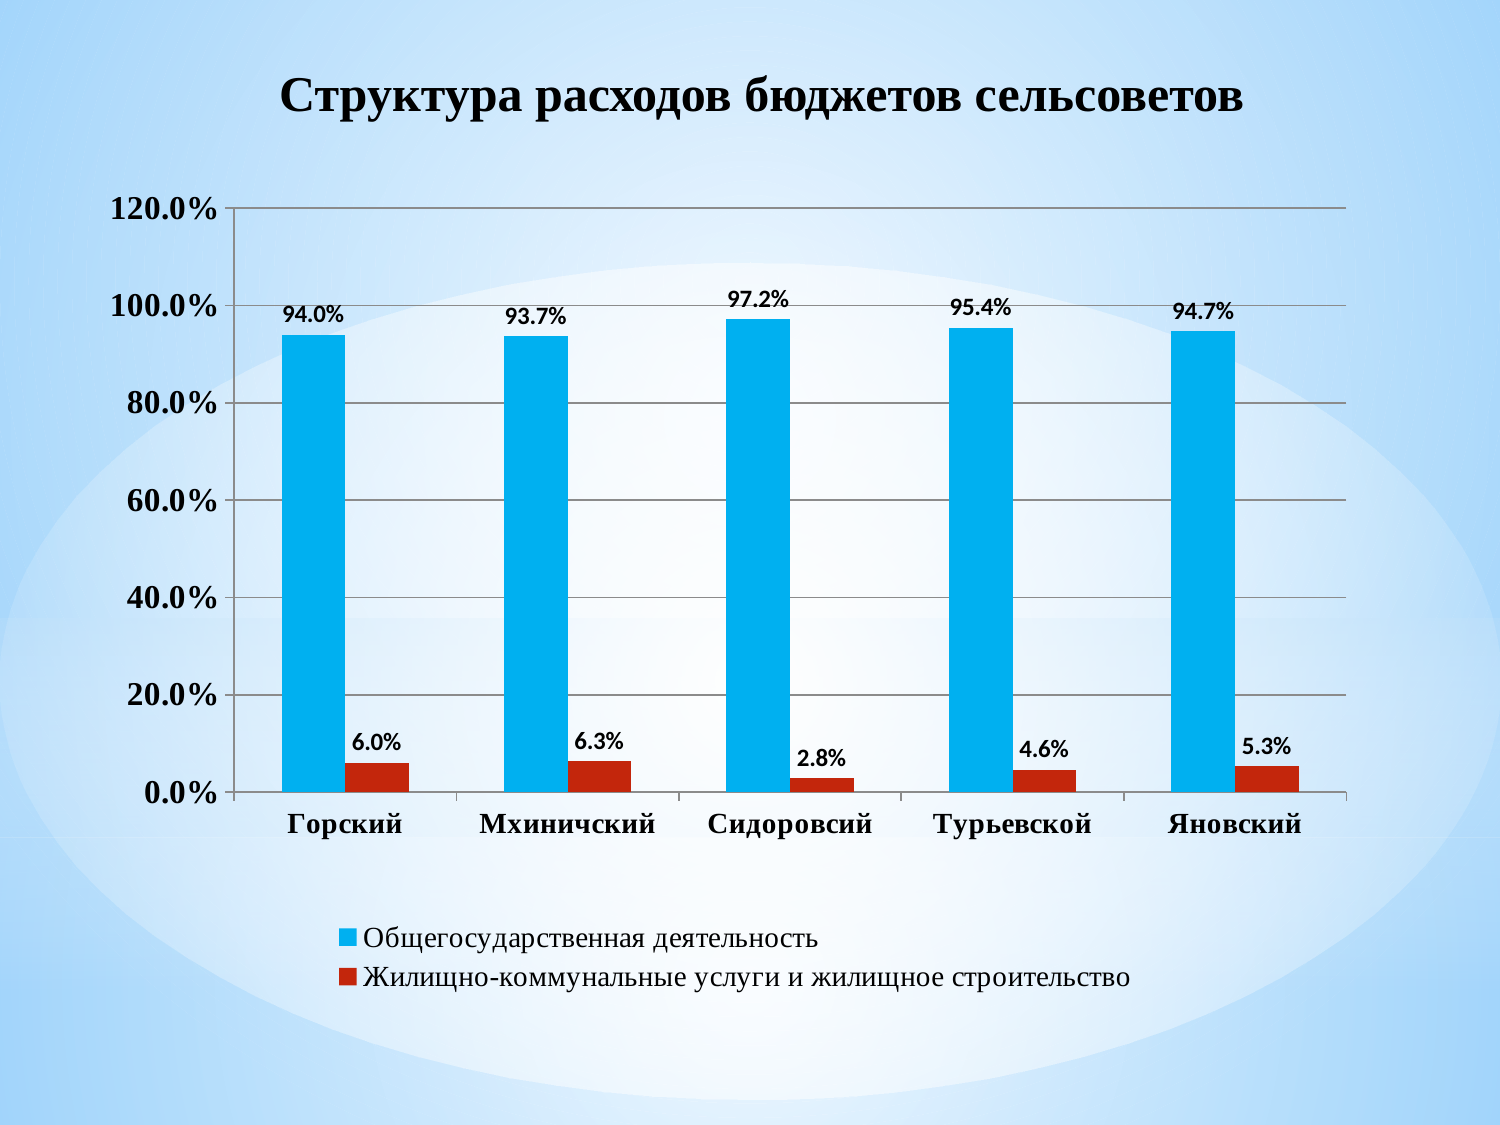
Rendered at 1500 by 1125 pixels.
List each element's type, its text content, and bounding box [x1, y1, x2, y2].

chart [52, 148, 1439, 1124]
text_box Структура расходов бюджетов сельсоветов [123, 54, 1400, 130]
